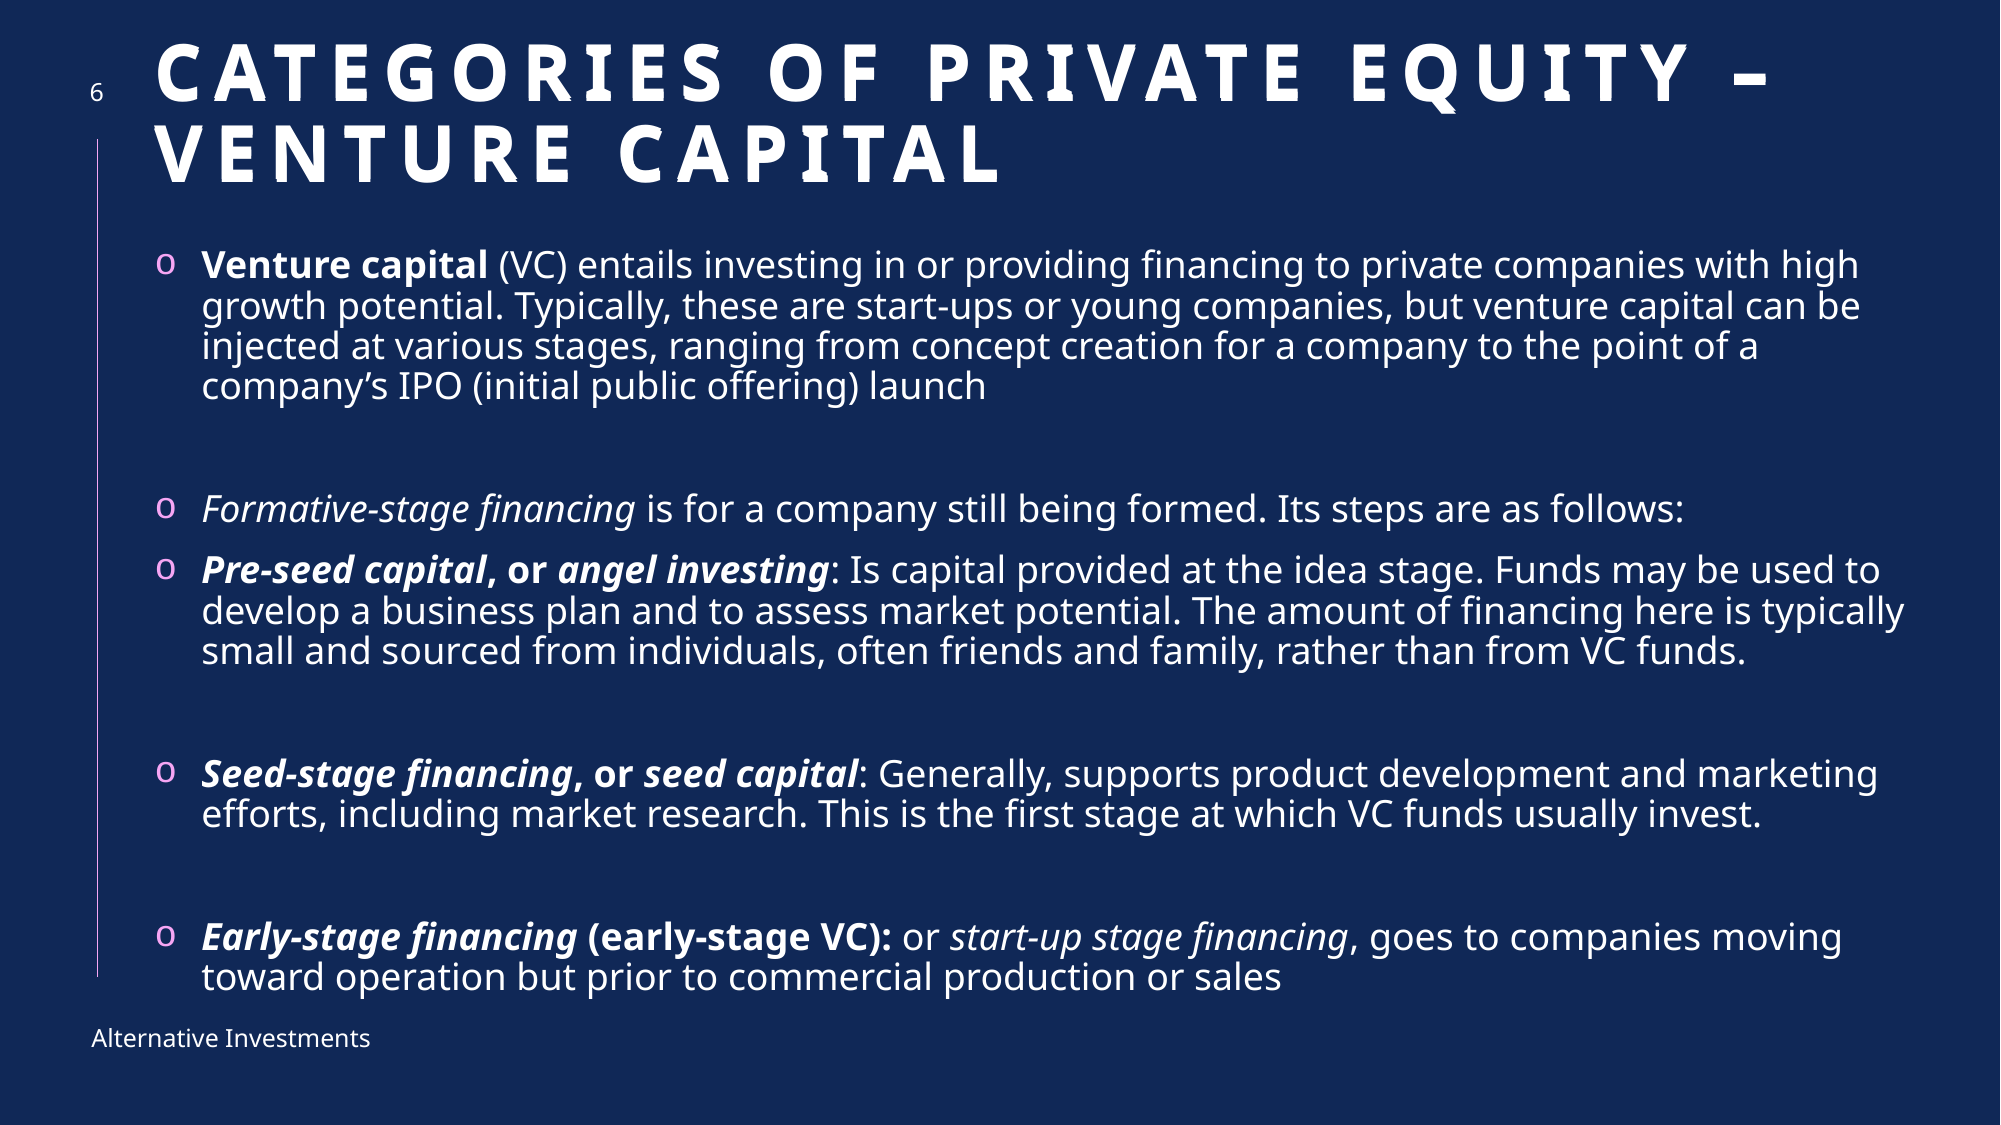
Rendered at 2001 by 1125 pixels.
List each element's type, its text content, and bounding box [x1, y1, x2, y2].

text_box Categories of private equity – venture capital [139, 27, 1925, 204]
slide_number 6 [53, 67, 139, 119]
list Venture capital (VC) entails investing in or providing financing to private companies with high growth potential. Typically, these are start-ups or young companies, but venture capital can be injected at various stages, ranging from concept creation for a company to the point of a company’s IPO (initial public offering) launch Formative-stage financing is for a company still being formed. Its steps are as follows: Pre-seed capital, or angel investing: Is capital provided at the idea stage. Funds may be used to develop a business plan and to assess market potential. The amount of financing here is typically small and sourced from individuals, often friends and family, rather than from VC funds. Seed-stage financing, or seed capital: Generally, supports product development and marketing efforts, including market research. This is the first stage at which VC funds usually invest. Early-stage financing (early-stage VC): or start-up stage financing, goes to companies moving toward operation but prior to commercial production or sales [139, 238, 1925, 887]
footer Alternative Investments [76, 1015, 459, 1061]
